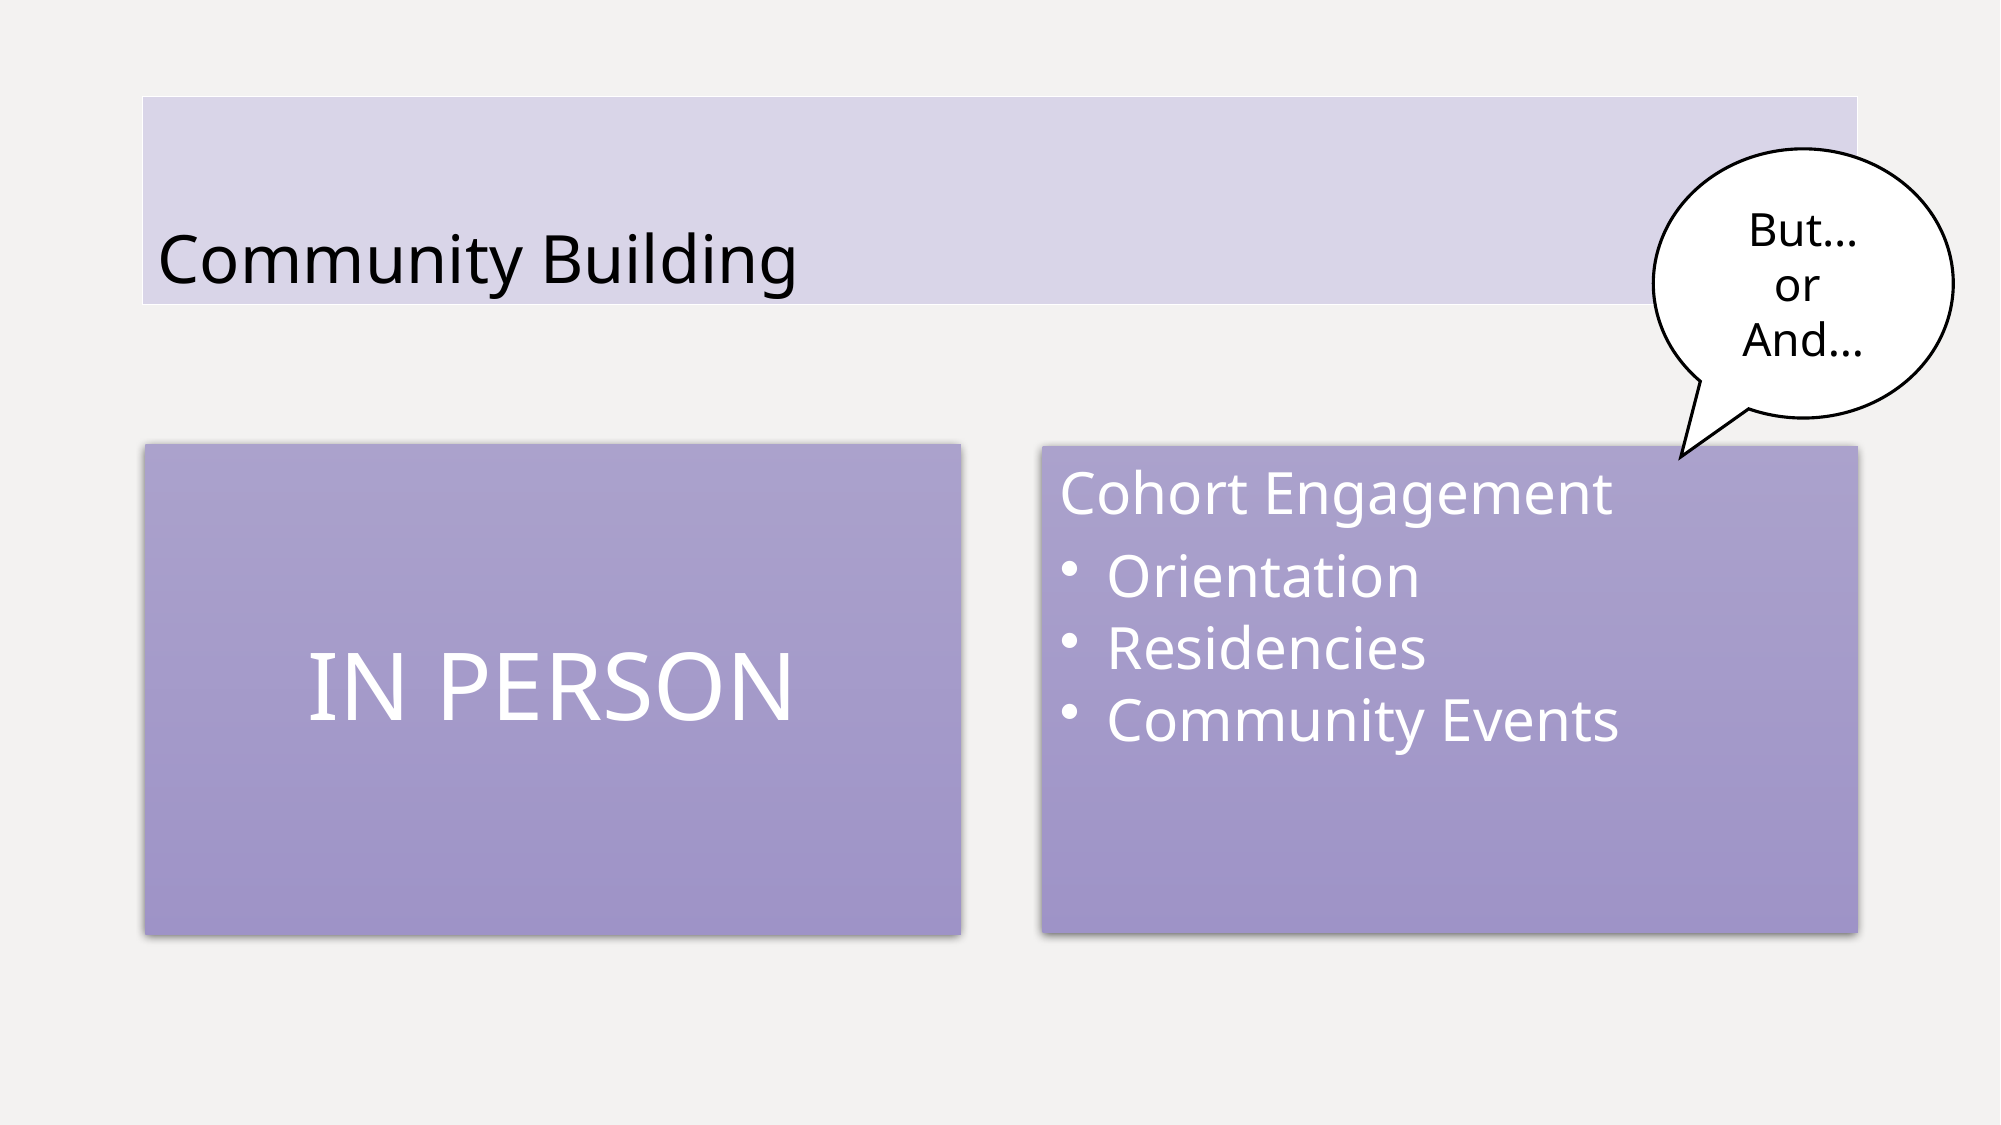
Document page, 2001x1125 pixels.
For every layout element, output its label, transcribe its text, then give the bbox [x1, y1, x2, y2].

title Community Building [142, 96, 1858, 305]
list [144, 368, 1859, 1011]
text_box But… or And… [1651, 147, 1955, 411]
